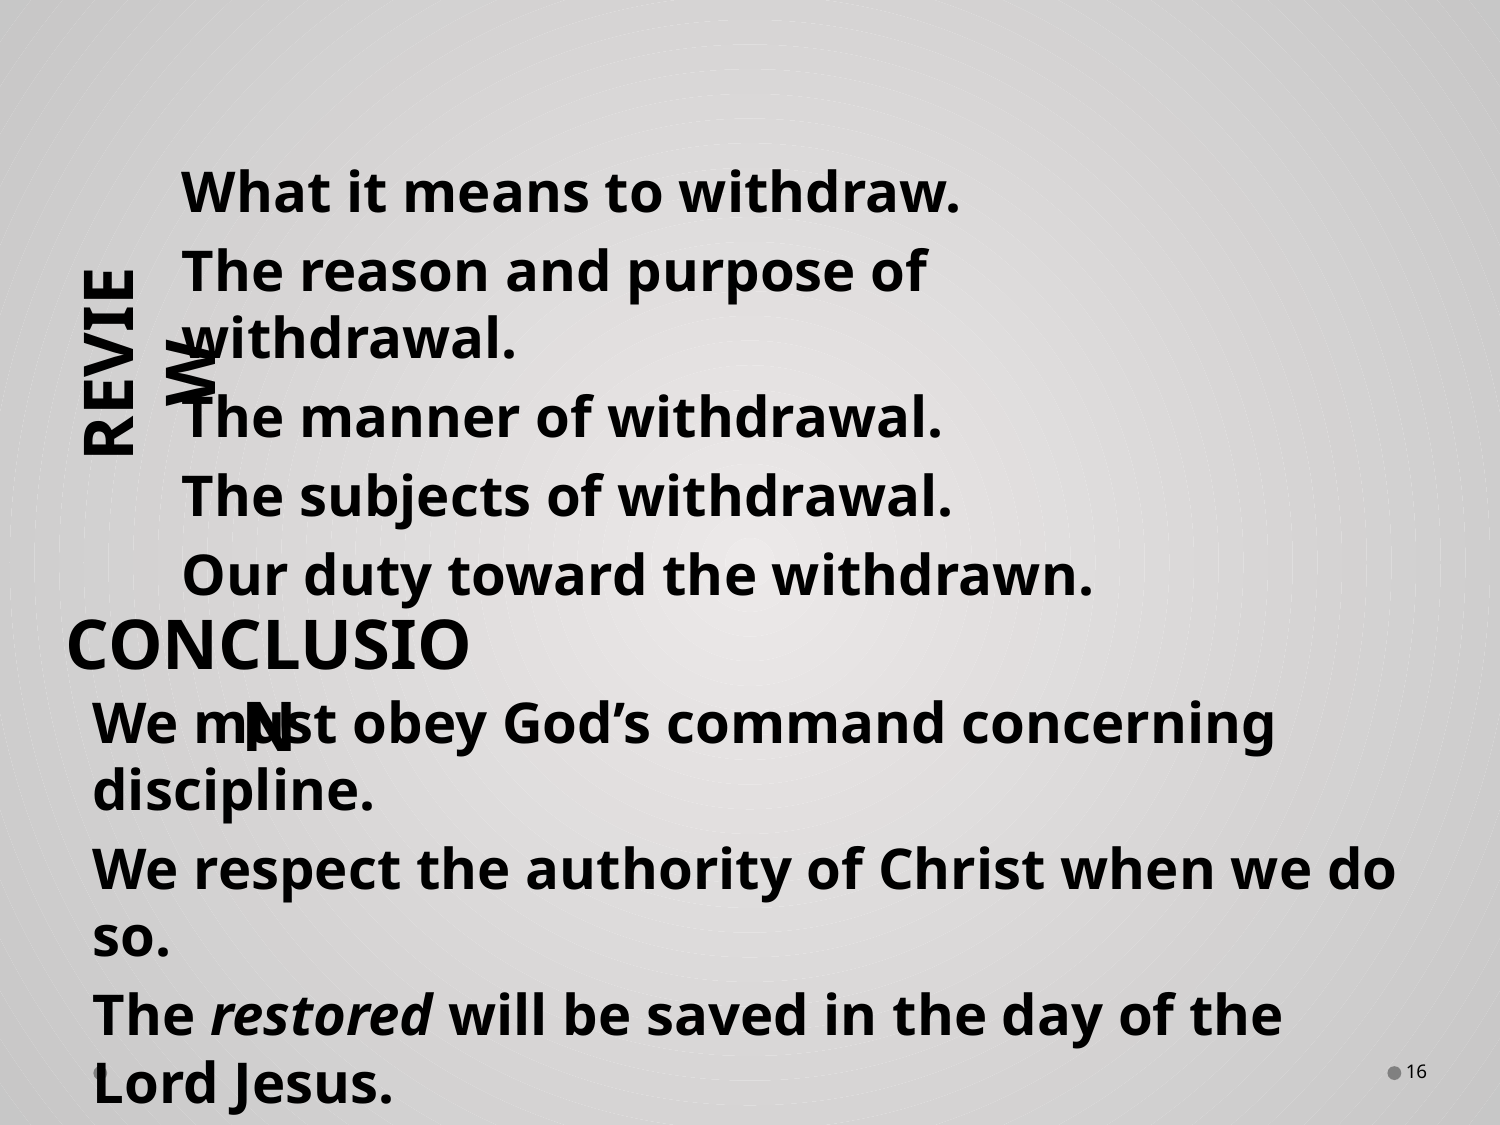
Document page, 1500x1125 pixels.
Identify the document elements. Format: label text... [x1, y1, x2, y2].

slide_number 16 [1401, 1042, 1494, 1103]
list What it means to withdraw. The reason and purpose of withdrawal. The manner of withdrawal. The subjects of withdrawal. Our duty toward the withdrawn. [166, 55, 1193, 681]
text_box We must obey God’s command concerning discipline. We respect the authority of Christ when we do so. The restored will be saved in the day of the Lord Jesus. [81, 681, 1421, 1120]
text_box REVIEW [58, 233, 235, 495]
text_box CONCLUSION [32, 594, 506, 771]
